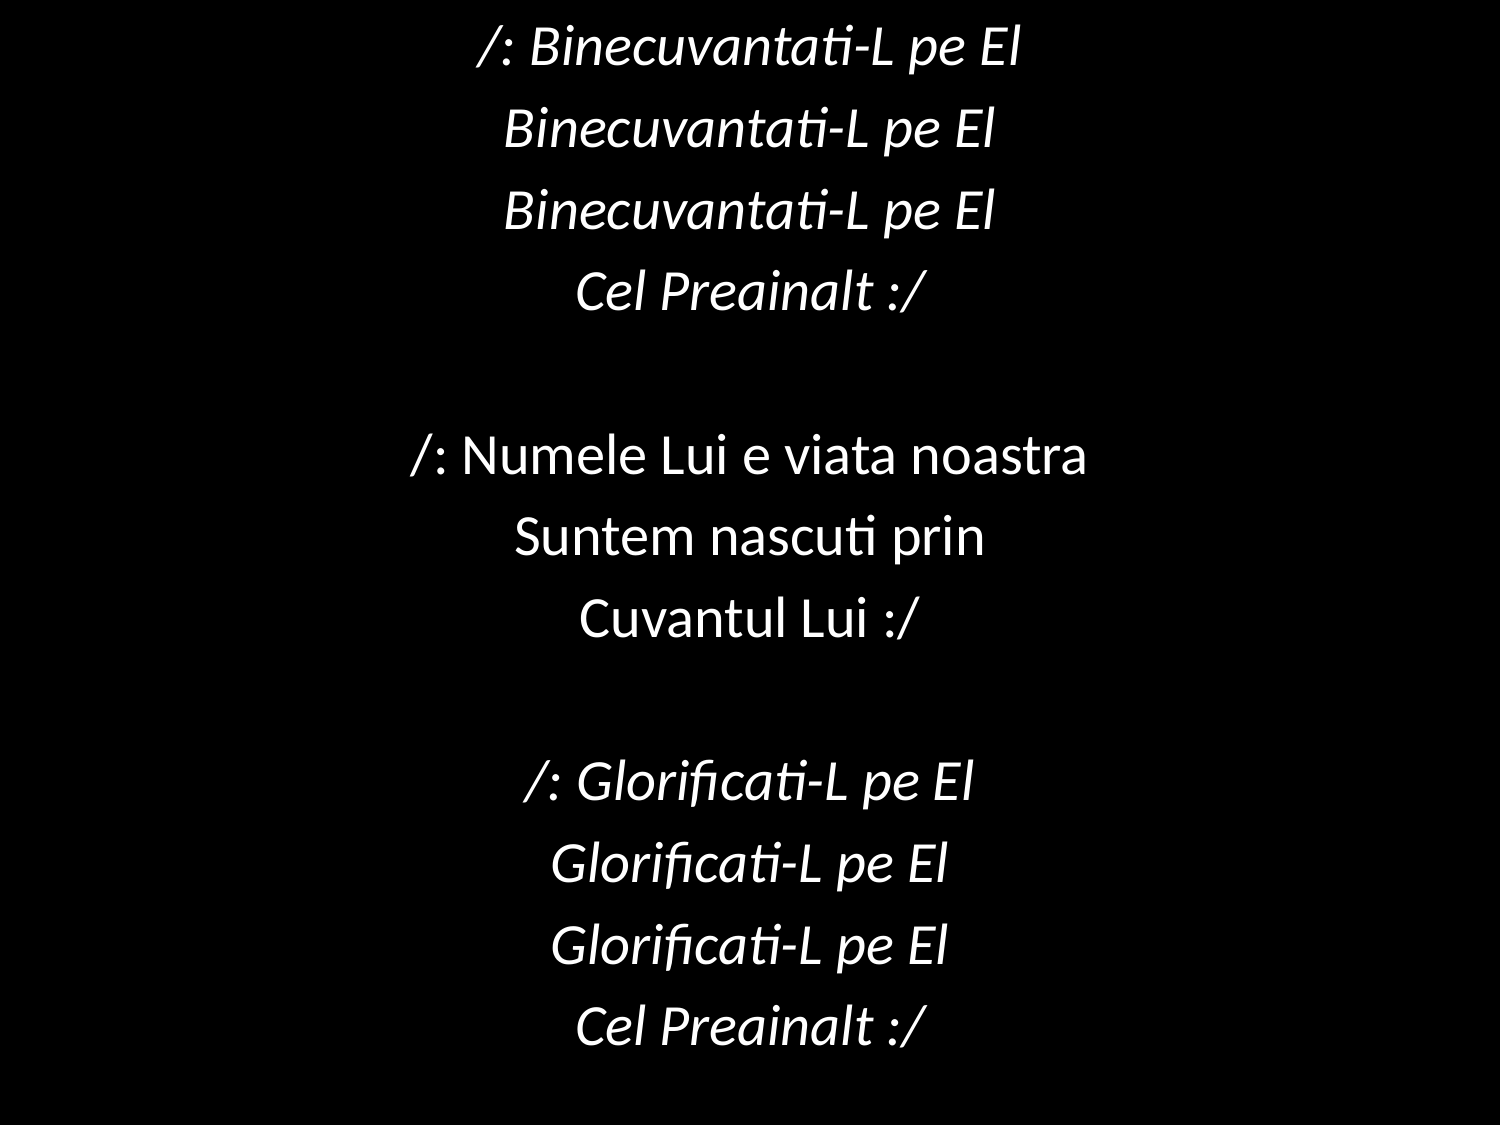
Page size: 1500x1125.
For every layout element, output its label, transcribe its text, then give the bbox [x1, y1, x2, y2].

subtitle /: Binecuvantati-L pe El Binecuvantati-L pe El Binecuvantati-L pe El Cel Preainalt :/ /: Numele Lui e viata noastra Suntem nascuti prin Cuvantul Lui :/ /: Glorificati-L pe El Glorificati-L pe El Glorificati-L pe El Cel Preainalt :/ [0, 0, 1500, 1125]
